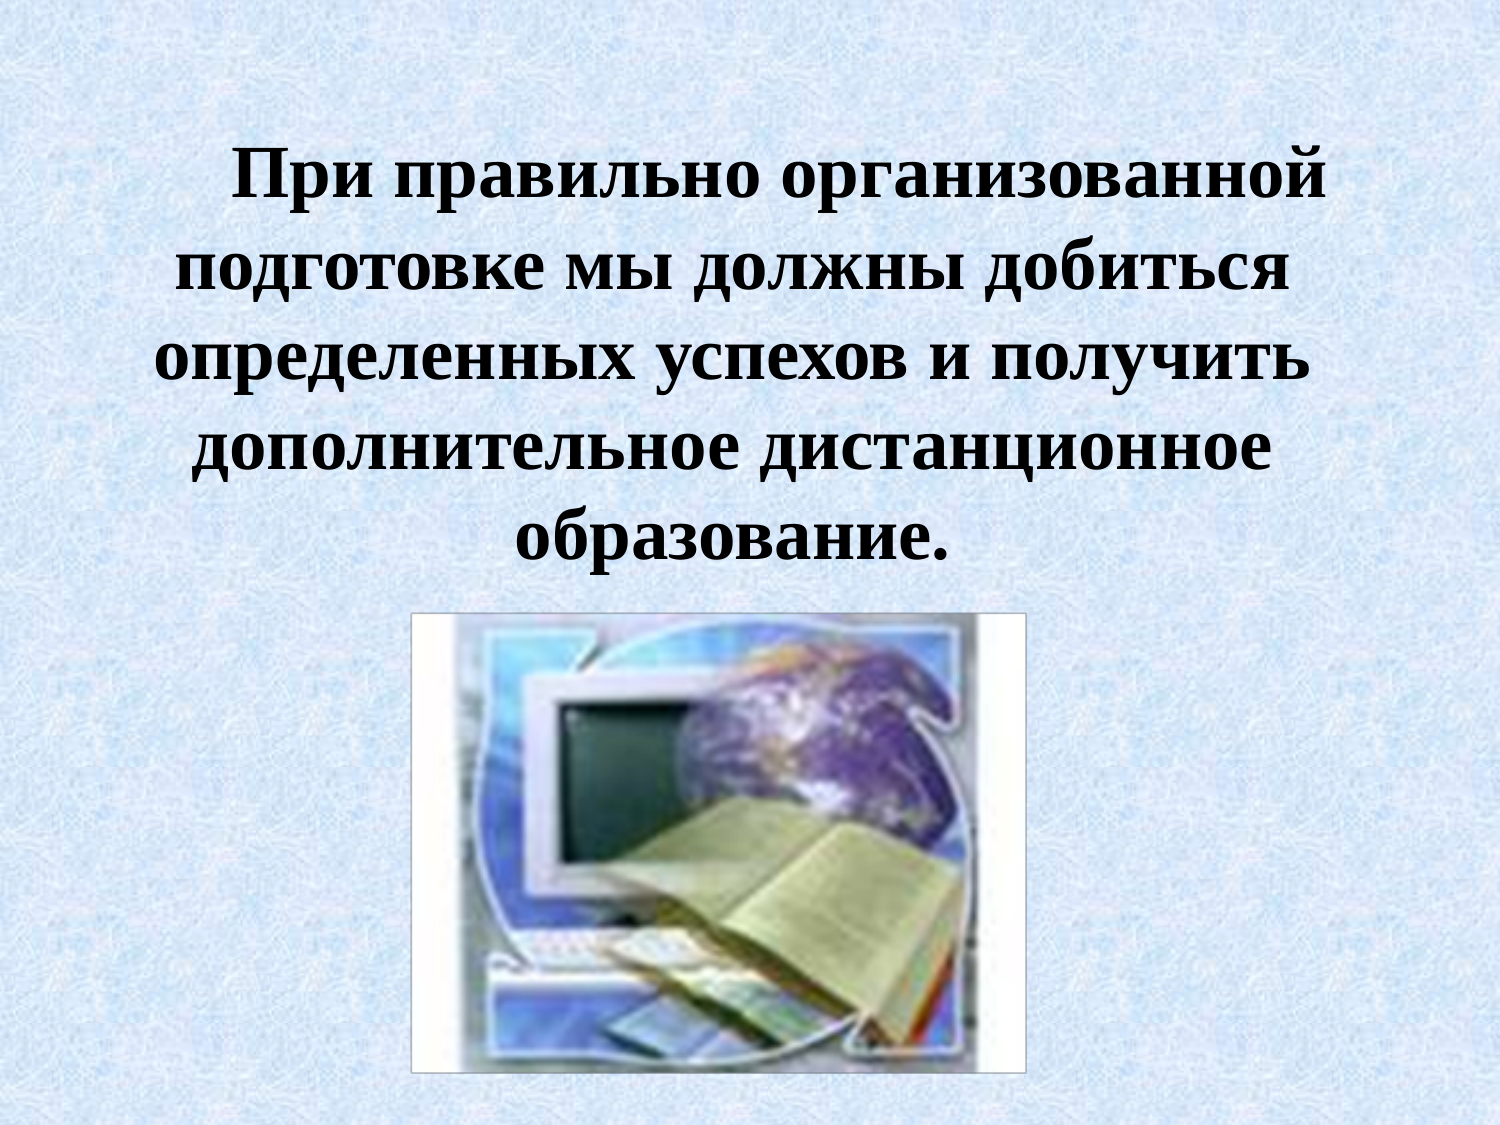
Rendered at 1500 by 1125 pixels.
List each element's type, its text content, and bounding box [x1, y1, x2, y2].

text_box При правильно организованной подготовке мы должны добиться определенных успехов и получить дополнительное дистанционное образование. [41, 57, 1424, 582]
picture [0, 0, 1500, 1125]
